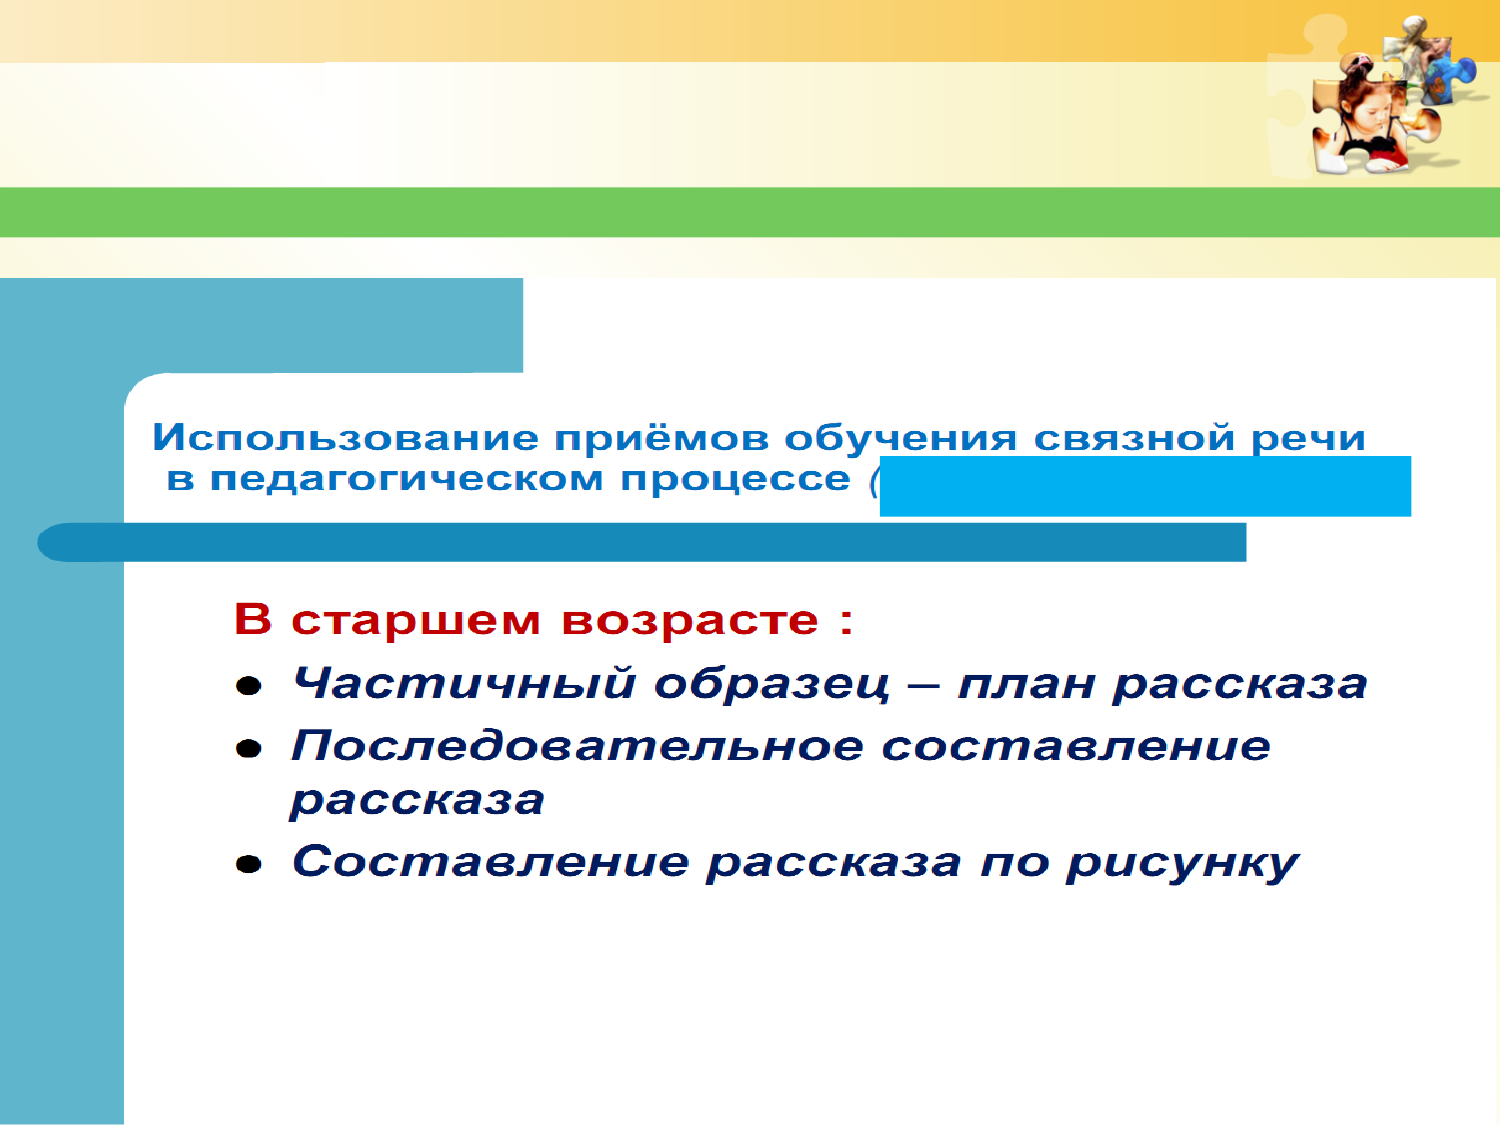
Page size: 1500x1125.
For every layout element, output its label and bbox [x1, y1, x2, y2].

picture [0, 278, 1496, 1125]
picture [1265, 12, 1493, 185]
